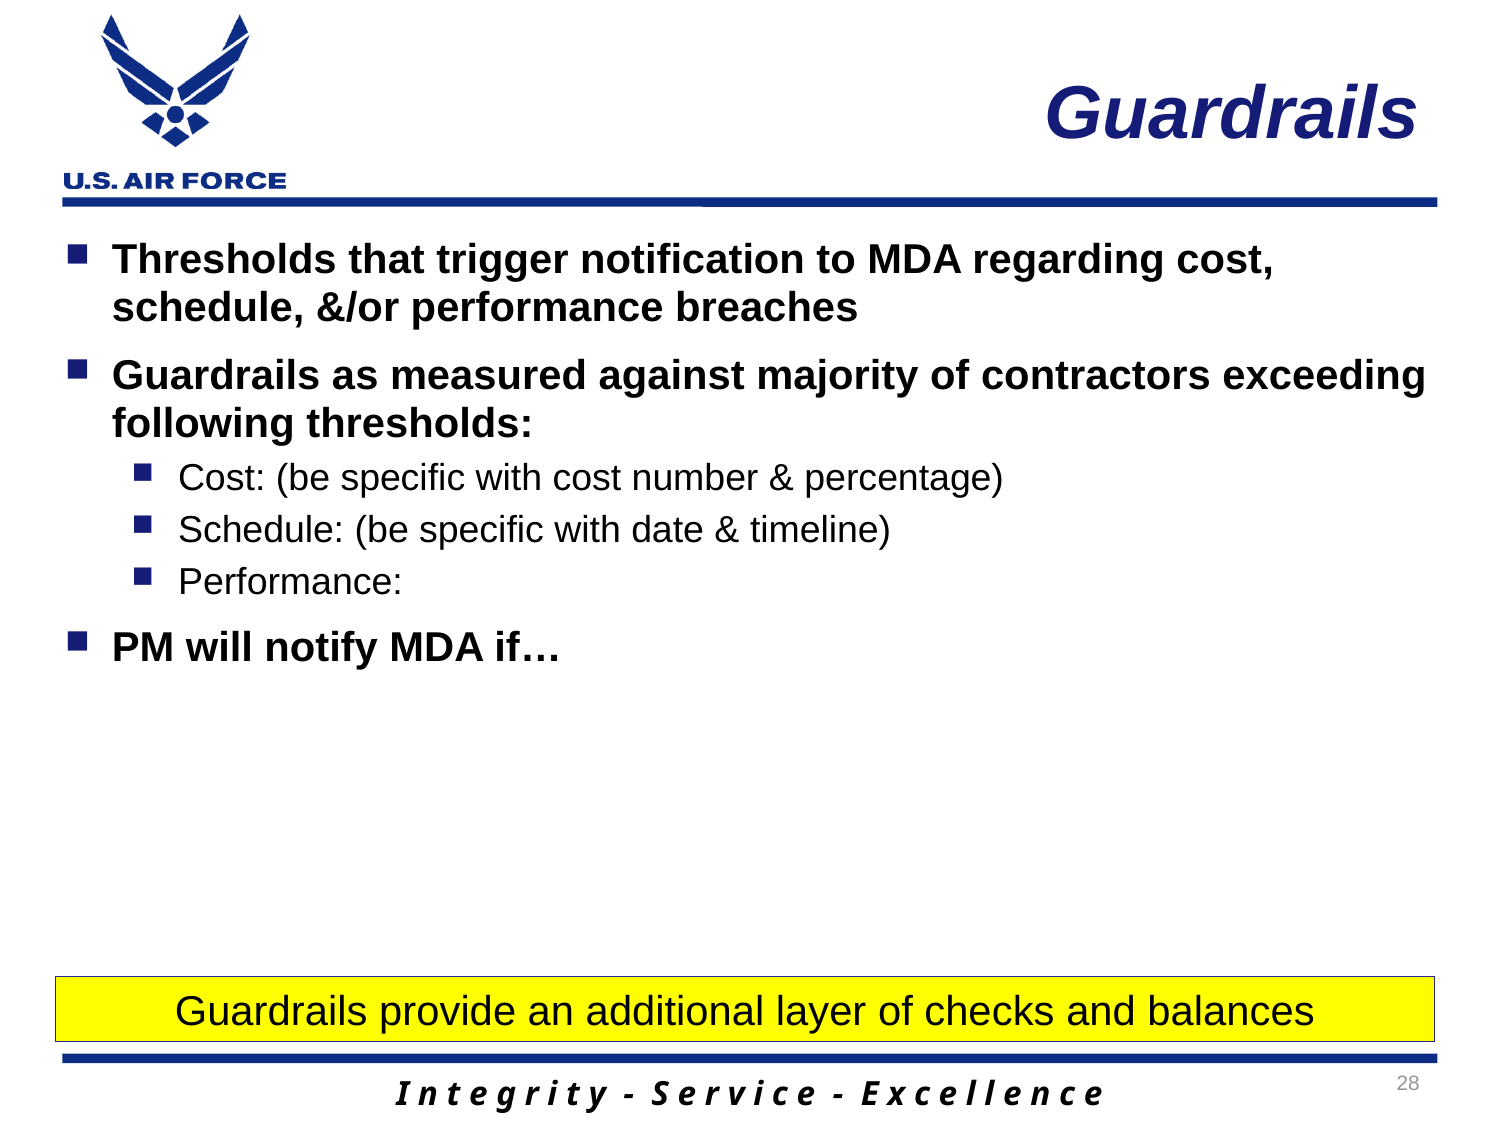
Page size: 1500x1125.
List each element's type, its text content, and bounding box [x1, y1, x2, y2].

slide_number 28 [1234, 1062, 1435, 1113]
title Guardrails [278, 33, 1435, 184]
text_box Guardrails provide an additional layer of checks and balances [55, 976, 1435, 1042]
list Thresholds that trigger notification to MDA regarding cost, schedule, &/or performance breaches Guardrails as measured against majority of contractors exceeding following thresholds: Cost: (be specific with cost number & percentage) Schedule: (be specific with date & timeline) Performance: PM will notify MDA if… [50, 228, 1475, 1057]
picture [64, 14, 286, 189]
